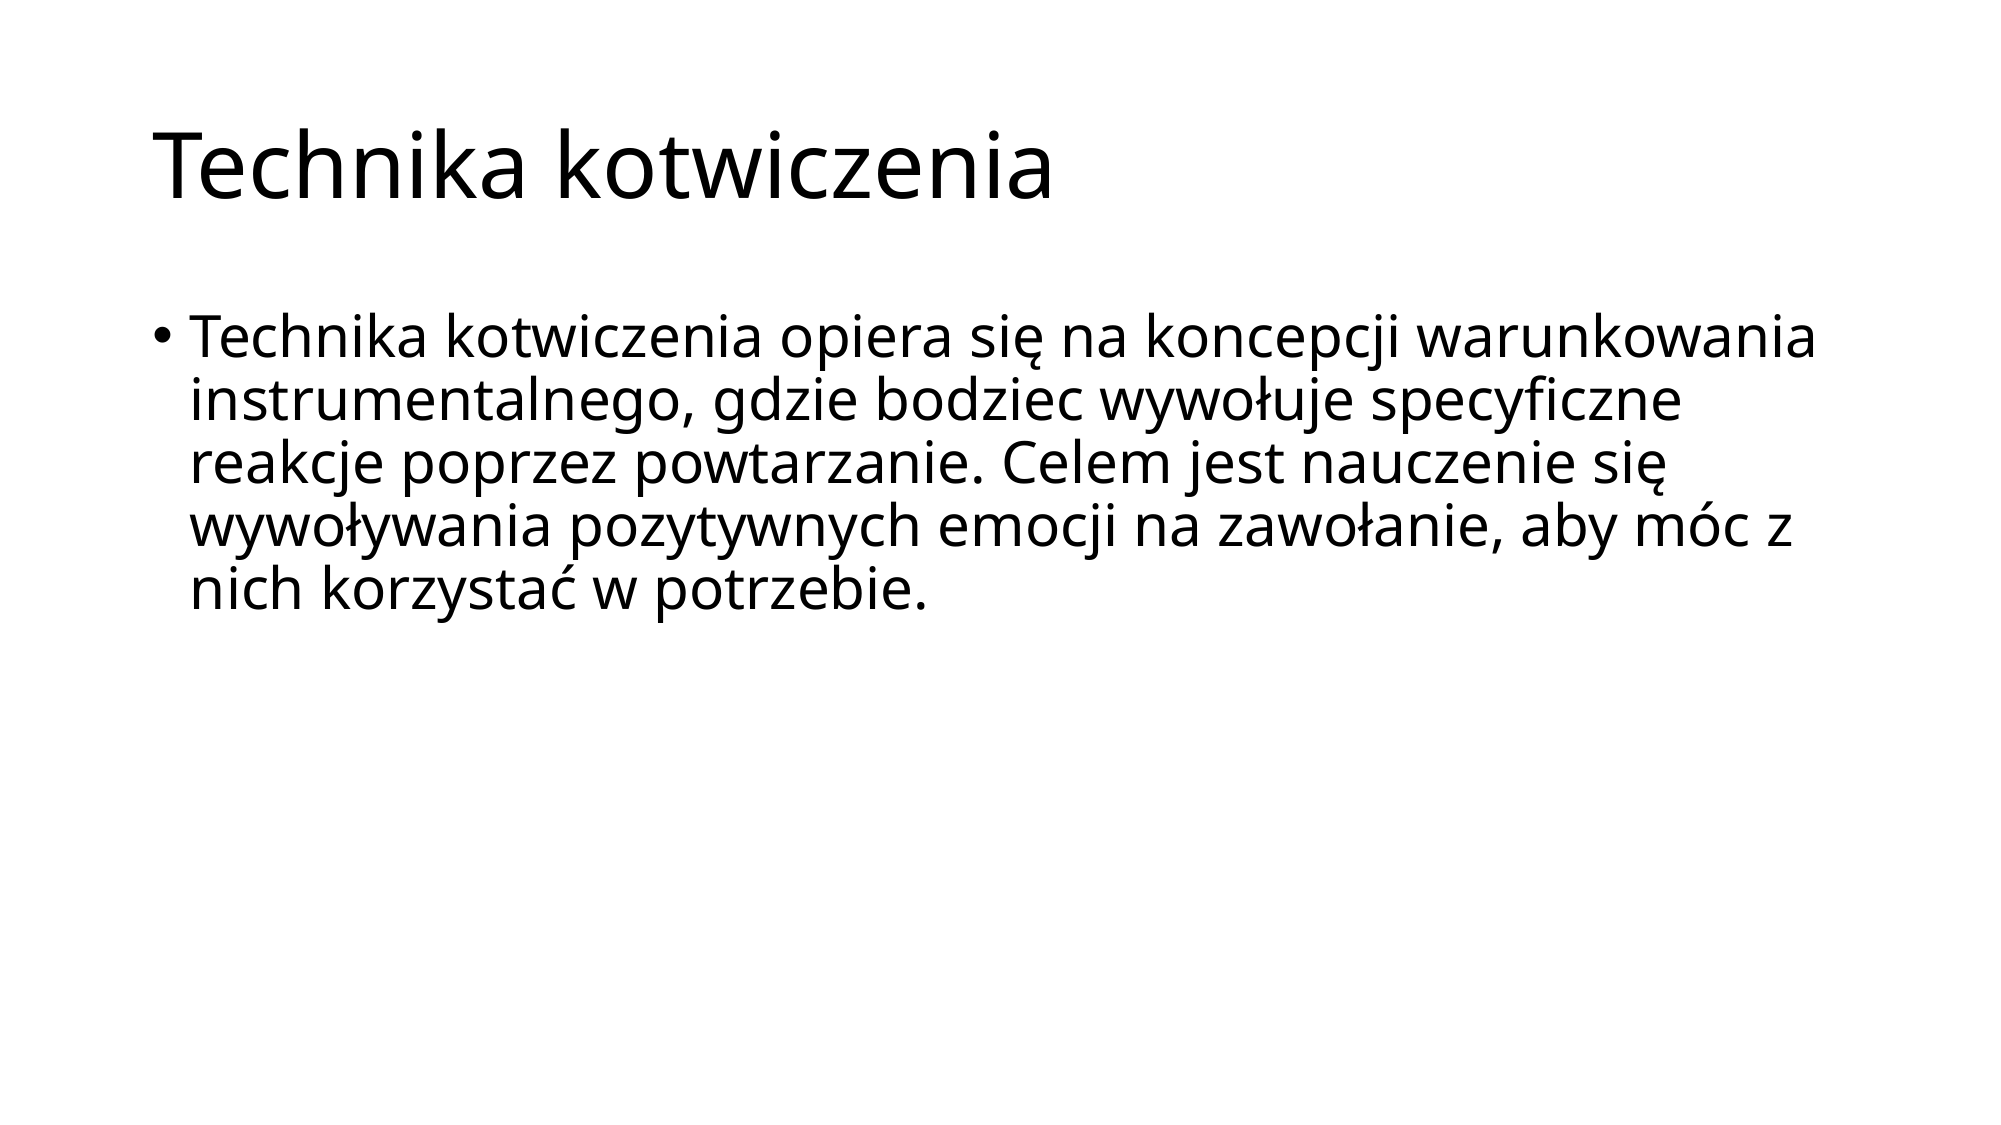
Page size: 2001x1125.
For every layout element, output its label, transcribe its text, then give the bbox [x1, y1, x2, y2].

list Technika kotwiczenia opiera się na koncepcji warunkowania instrumentalnego, gdzie bodziec wywołuje specyficzne reakcje poprzez powtarzanie. Celem jest nauczenie się wywoływania pozytywnych emocji na zawołanie, aby móc z nich korzystać w potrzebie. [137, 299, 1863, 1014]
title Technika kotwiczenia [137, 59, 1863, 278]
